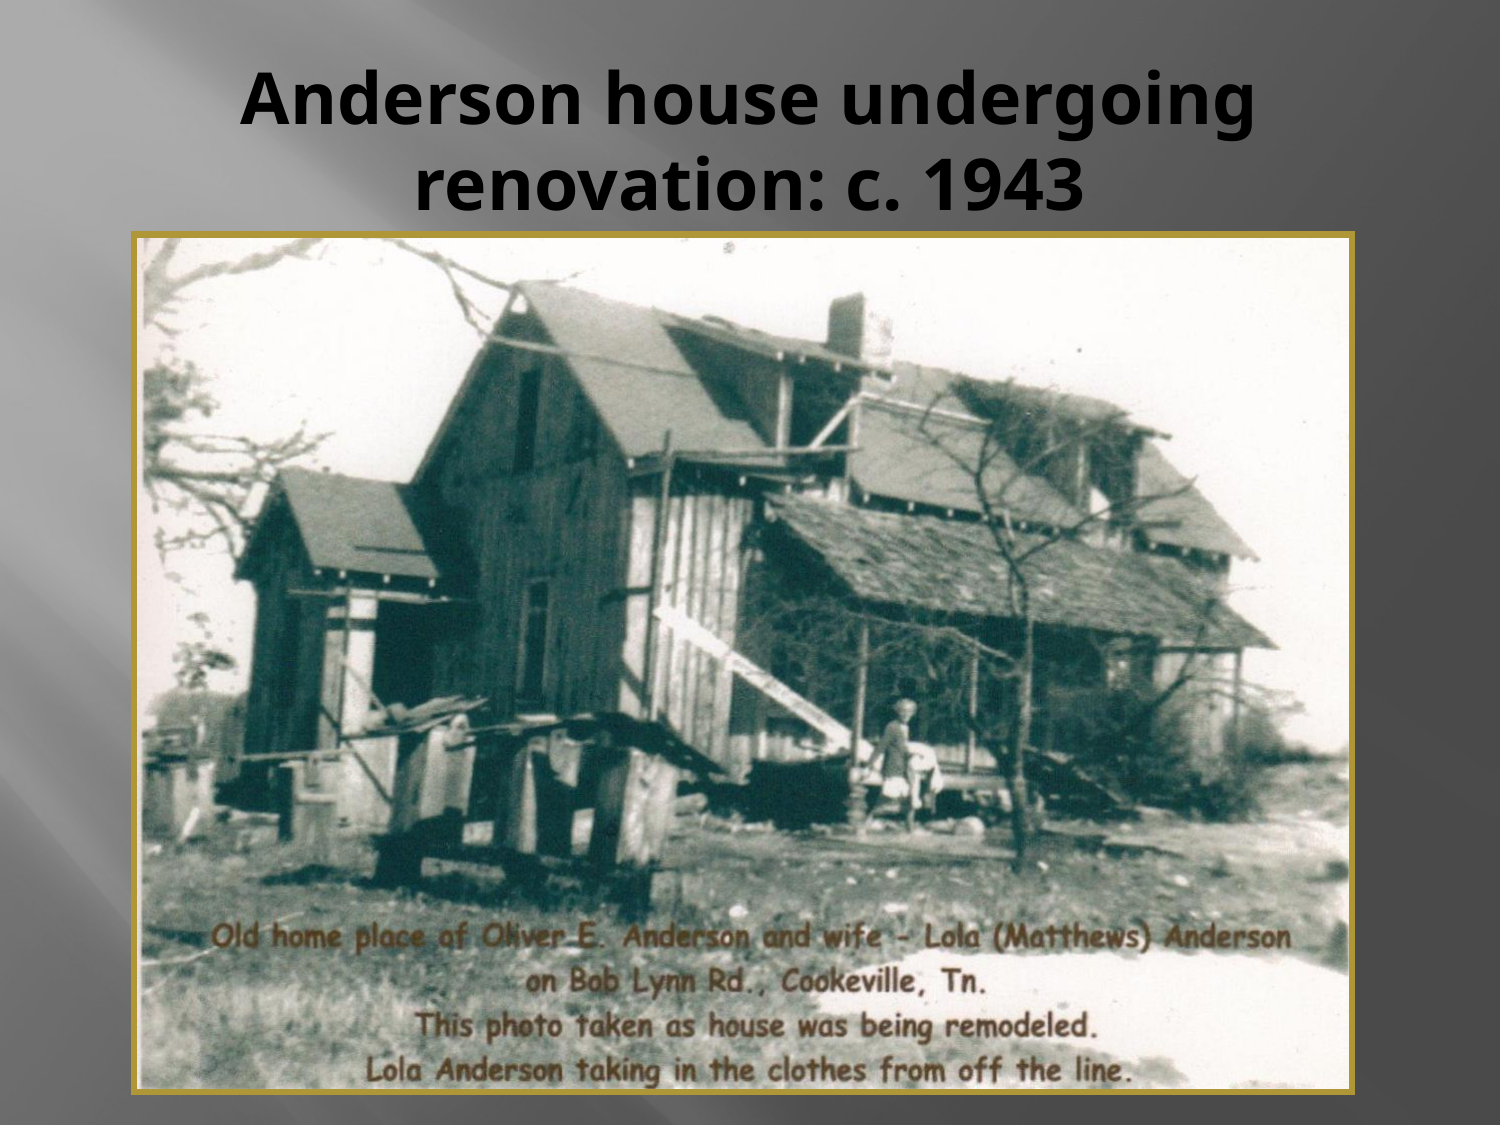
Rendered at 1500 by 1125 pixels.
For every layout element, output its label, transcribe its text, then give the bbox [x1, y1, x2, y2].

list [137, 237, 1350, 1090]
title Anderson house undergoing renovation: c. 1943 [75, 45, 1425, 233]
